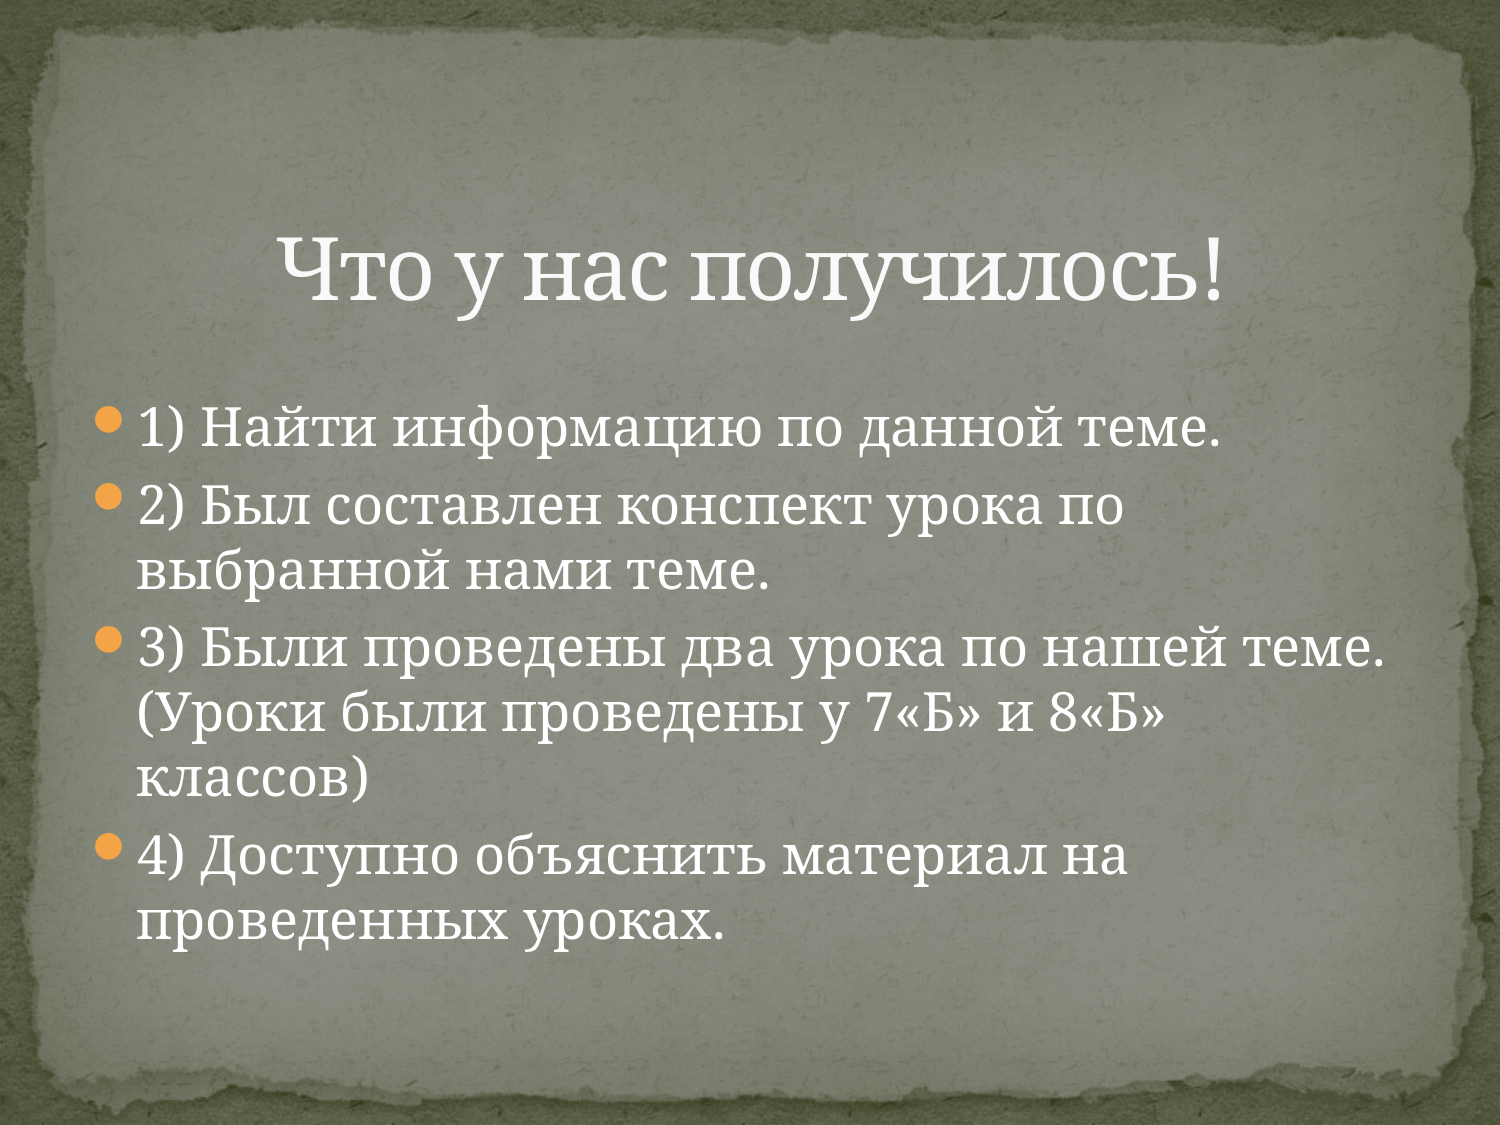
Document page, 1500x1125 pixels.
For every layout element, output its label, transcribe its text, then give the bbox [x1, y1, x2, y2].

title Что у нас получилось! [76, 125, 1427, 326]
list 1) Найти информацию по данной теме. 2) Был составлен конспект урока по выбранной нами теме. 3) Были проведены два урока по нашей теме. (Уроки были проведены у 7«Б» и 8«Б» классов) 4) Доступно объяснить материал на проведенных уроках. [76, 385, 1427, 1125]
